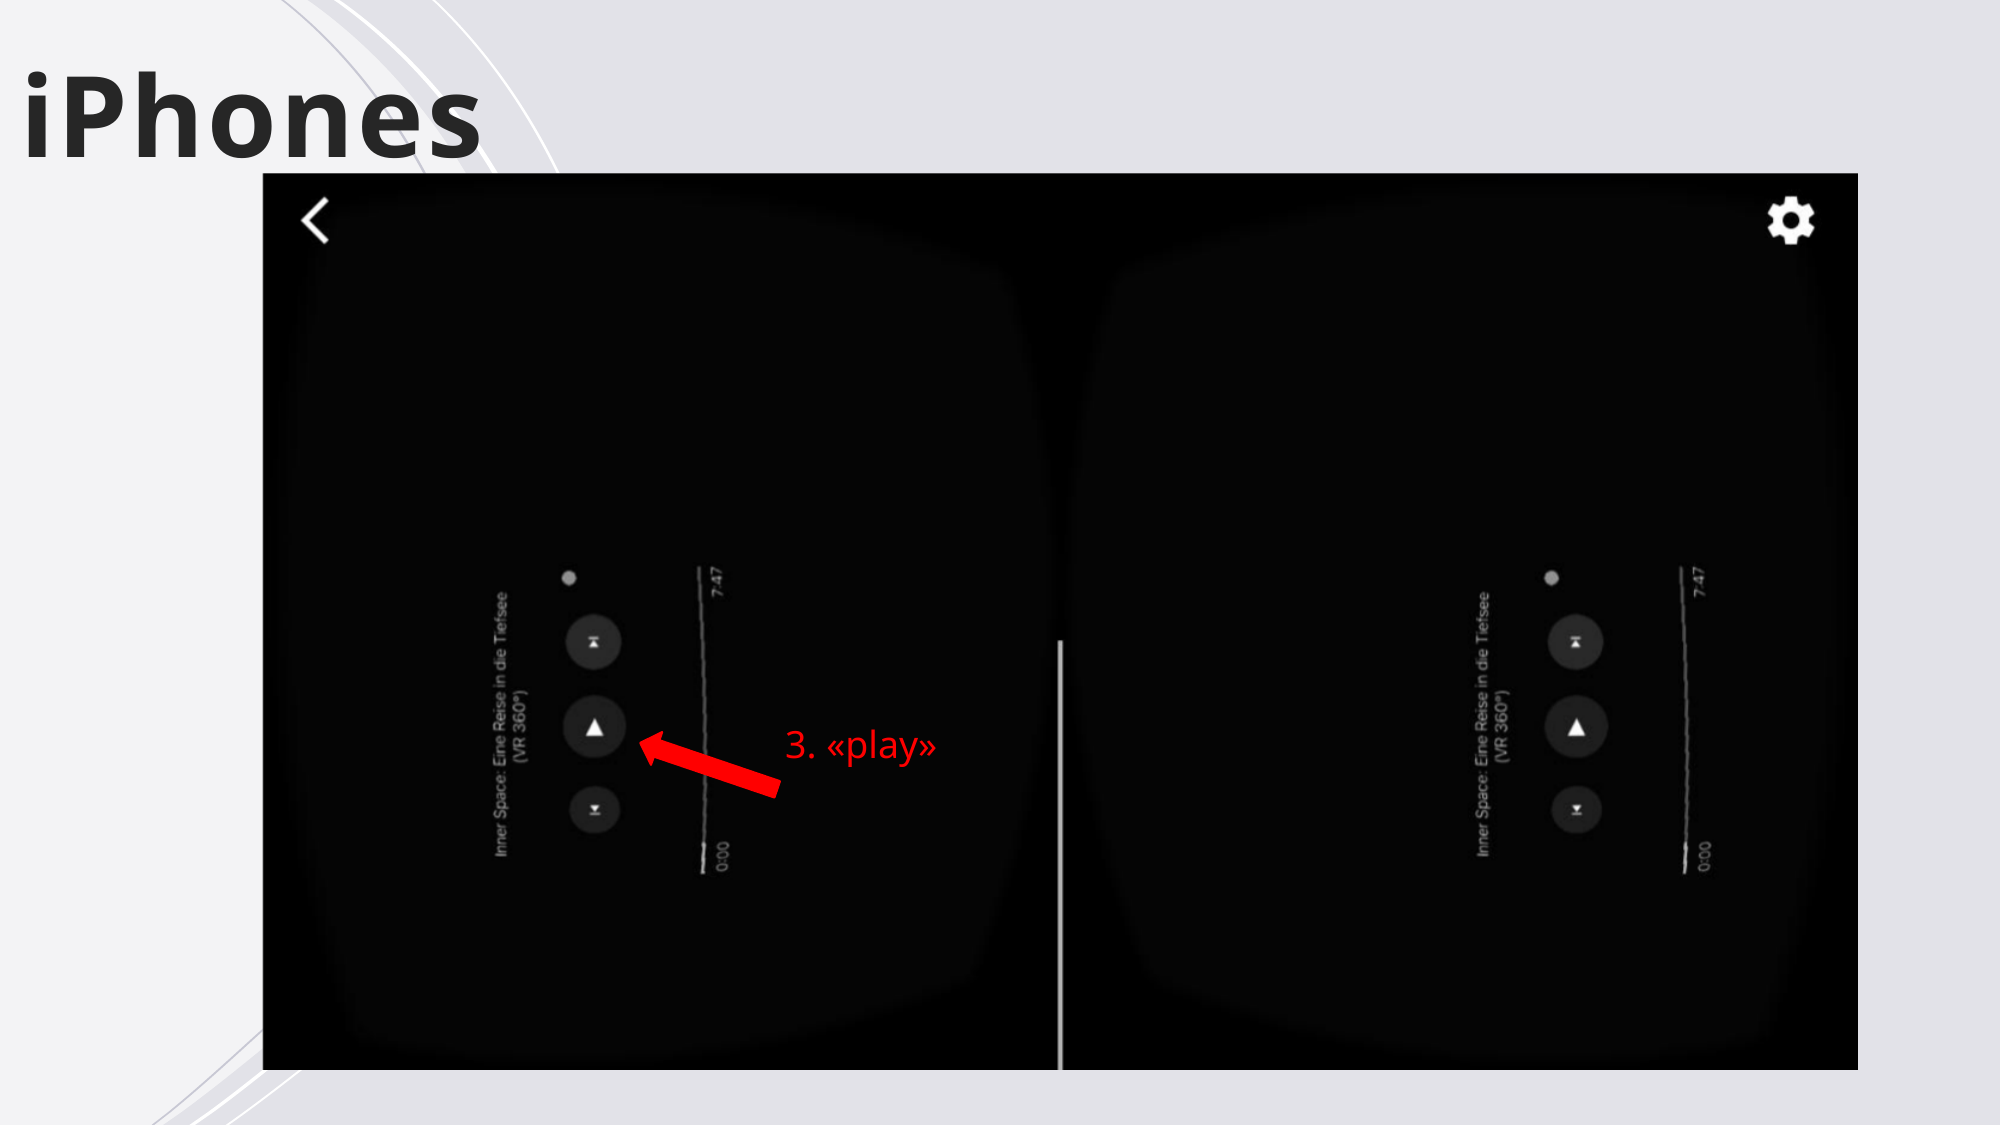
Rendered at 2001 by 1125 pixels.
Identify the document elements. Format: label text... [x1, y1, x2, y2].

picture [264, 0, 1856, 1125]
title iPhones [1, 0, 611, 196]
